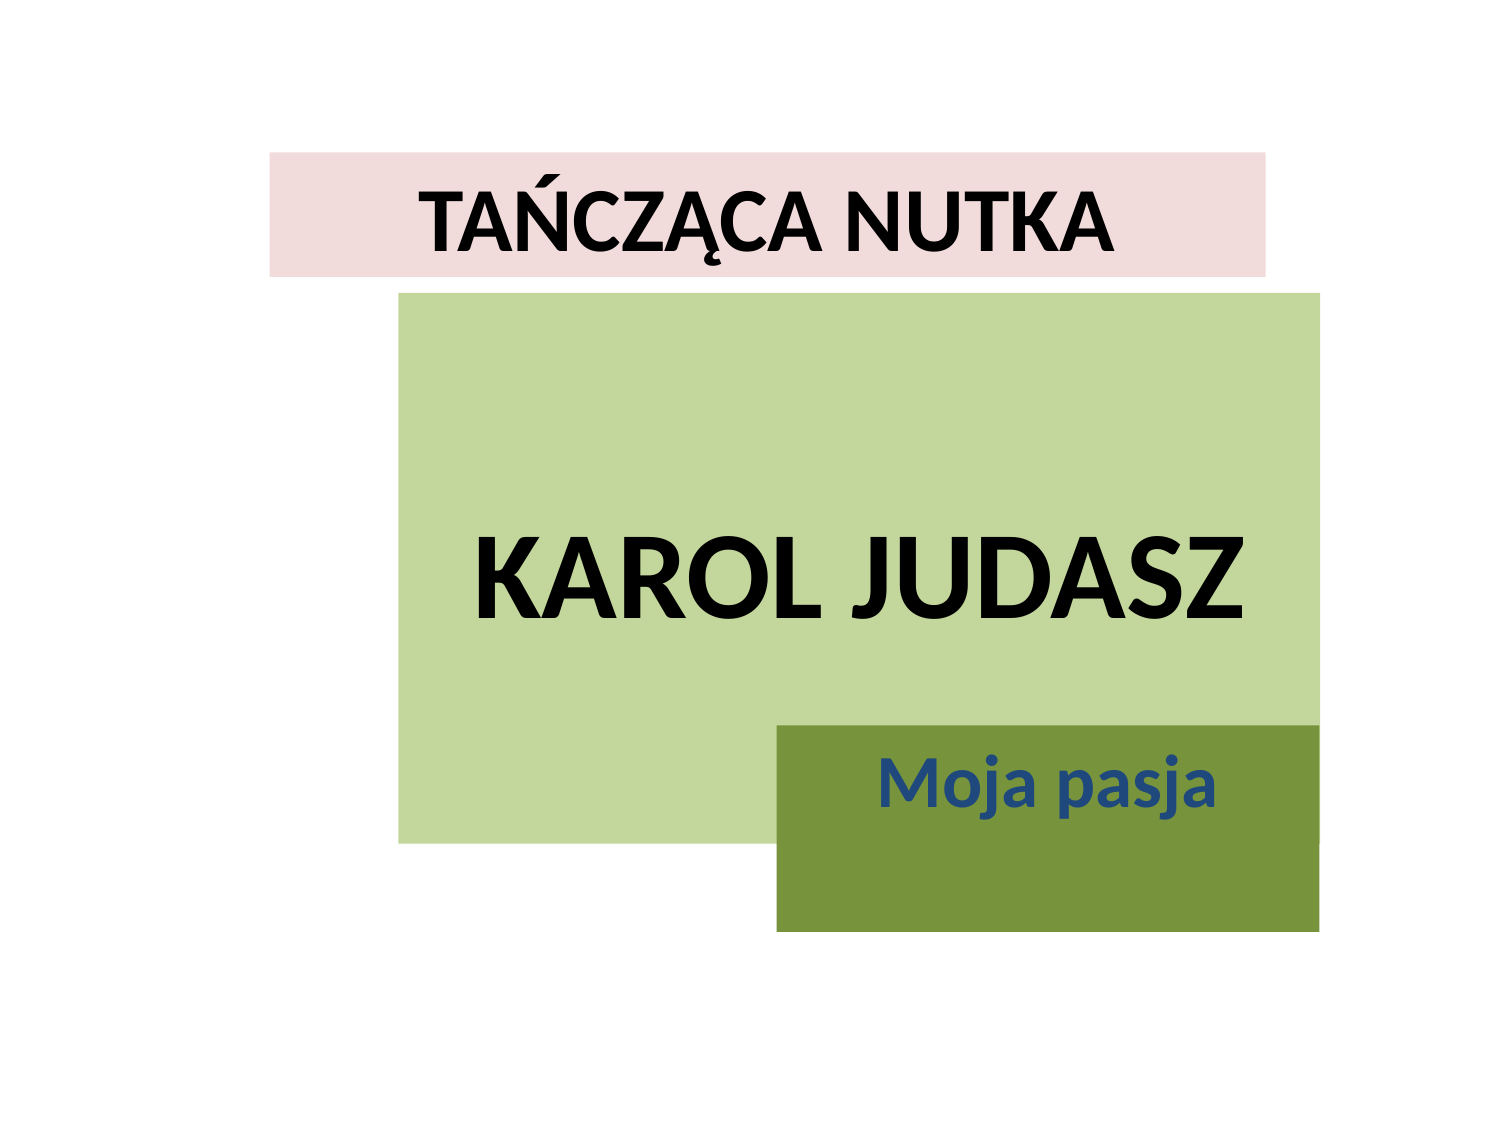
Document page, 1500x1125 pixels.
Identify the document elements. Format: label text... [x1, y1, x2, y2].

text_box TAŃCZĄCA NUTKA [269, 152, 1266, 277]
title KAROL JUDASZ [398, 292, 1321, 844]
subtitle Moja pasja [776, 725, 1320, 932]
